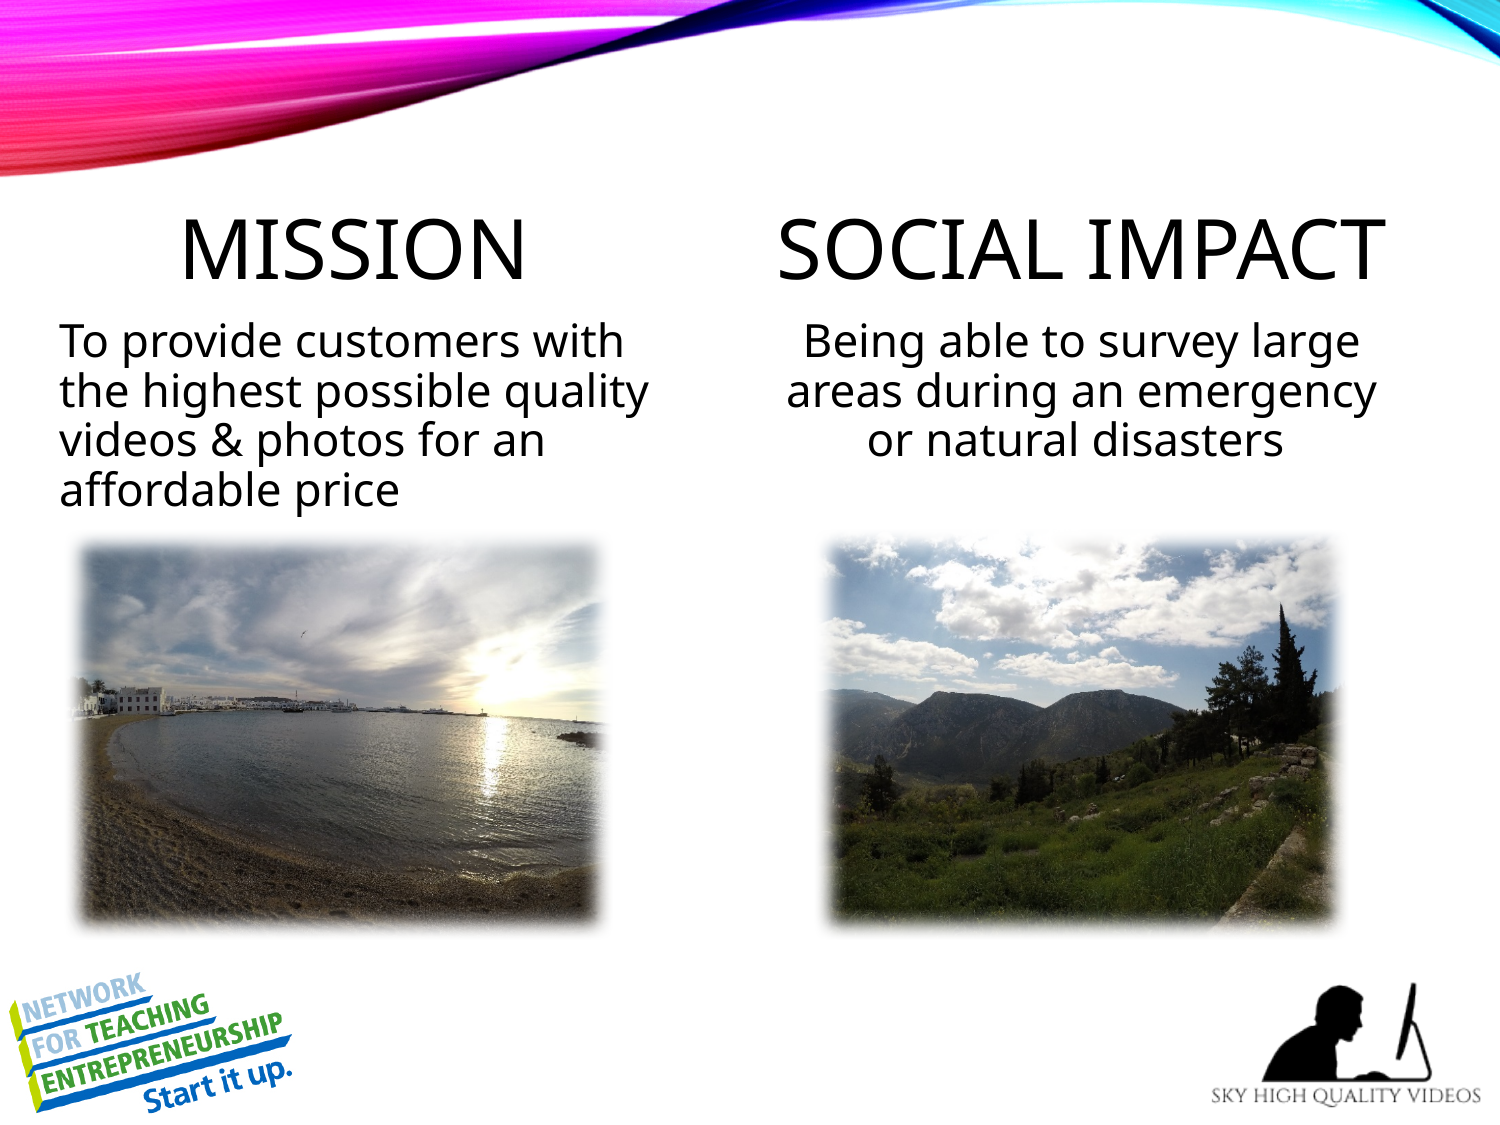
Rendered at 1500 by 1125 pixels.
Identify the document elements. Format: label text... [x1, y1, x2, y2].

picture [63, 527, 614, 941]
list social impact Being able to survey large areas during an emergency or natural disasters [750, 200, 1414, 953]
list mission To provide customers with the highest possible quality videos & photos for an affordable price [44, 200, 686, 868]
picture [0, 966, 301, 1125]
picture [813, 527, 1500, 1125]
picture [0, 0, 1500, 178]
